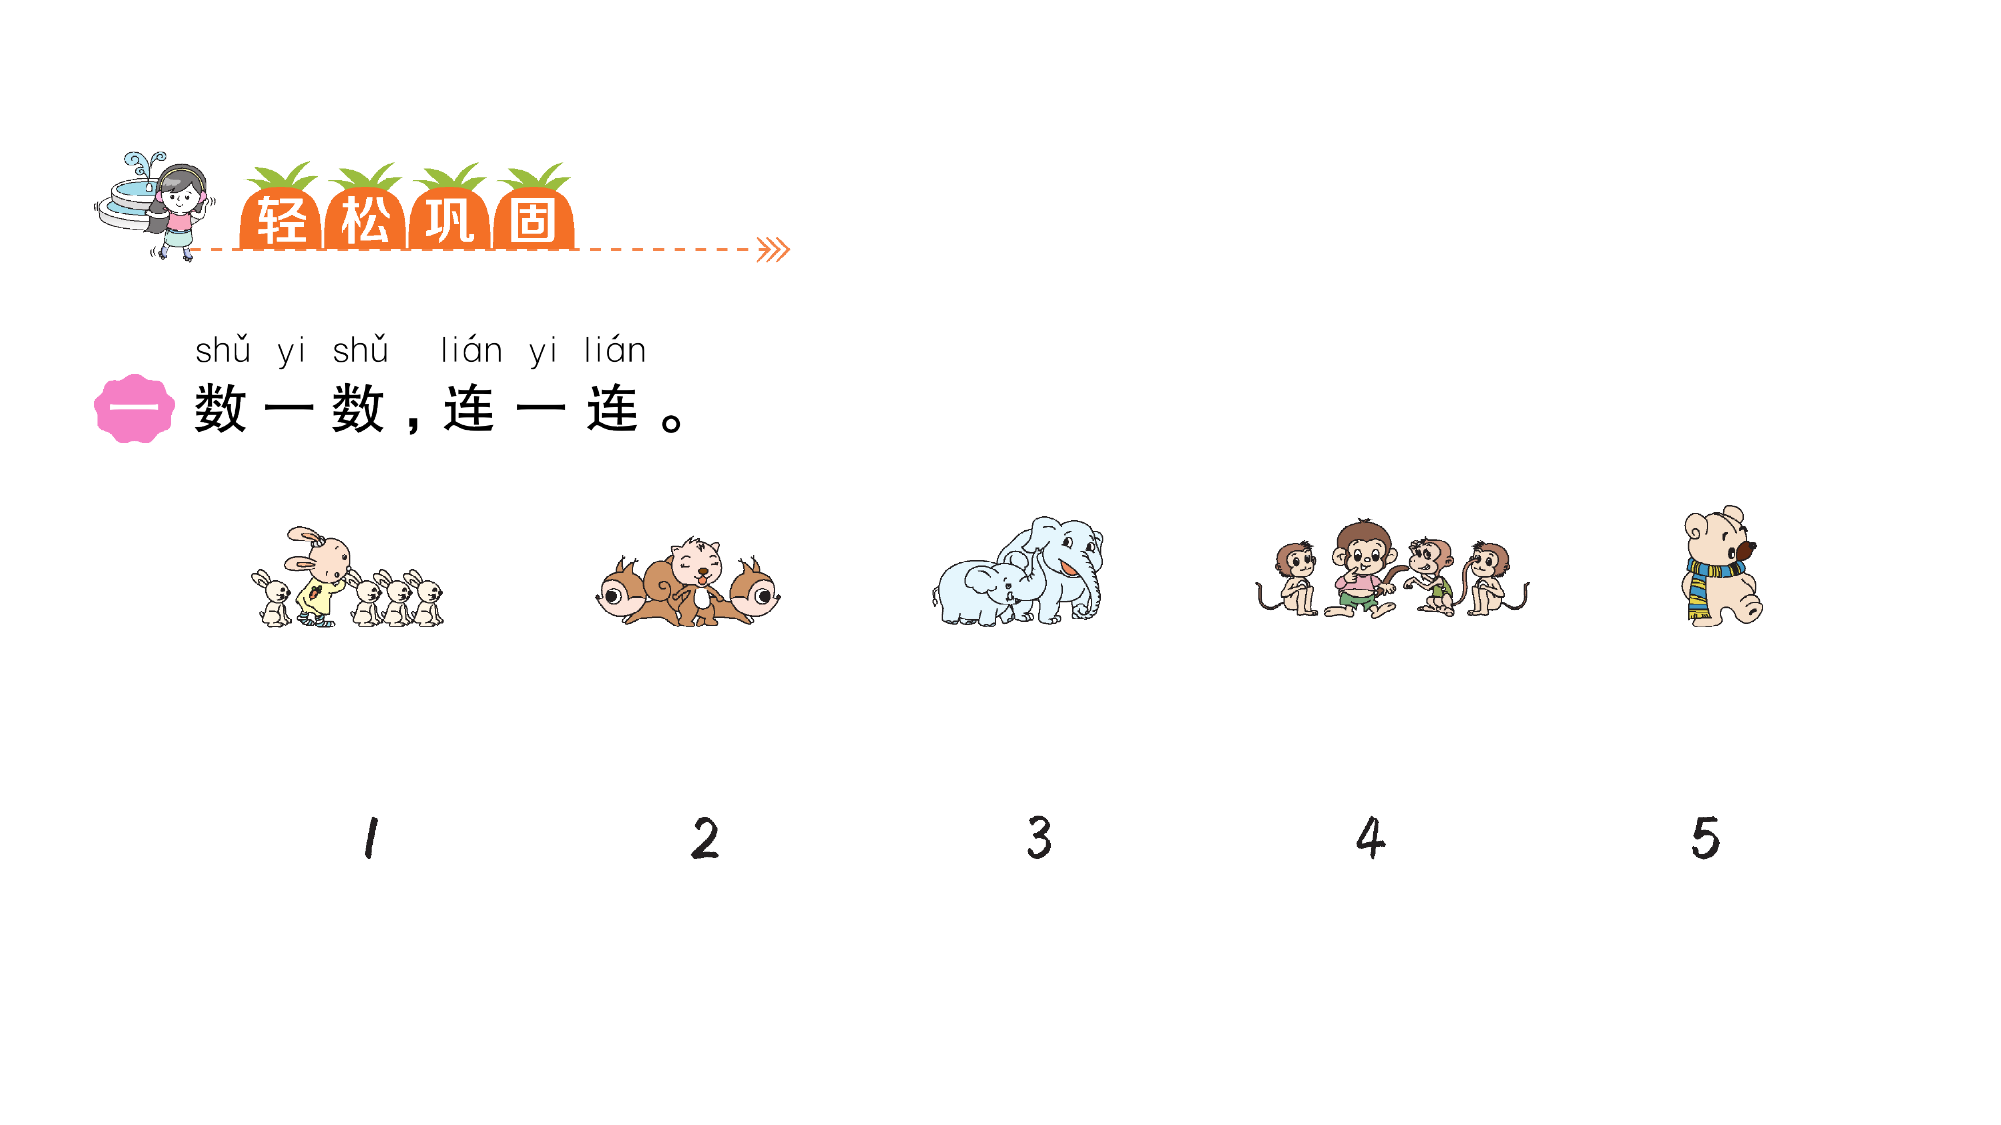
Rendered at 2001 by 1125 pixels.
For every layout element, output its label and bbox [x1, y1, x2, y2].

picture [90, 125, 1981, 912]
